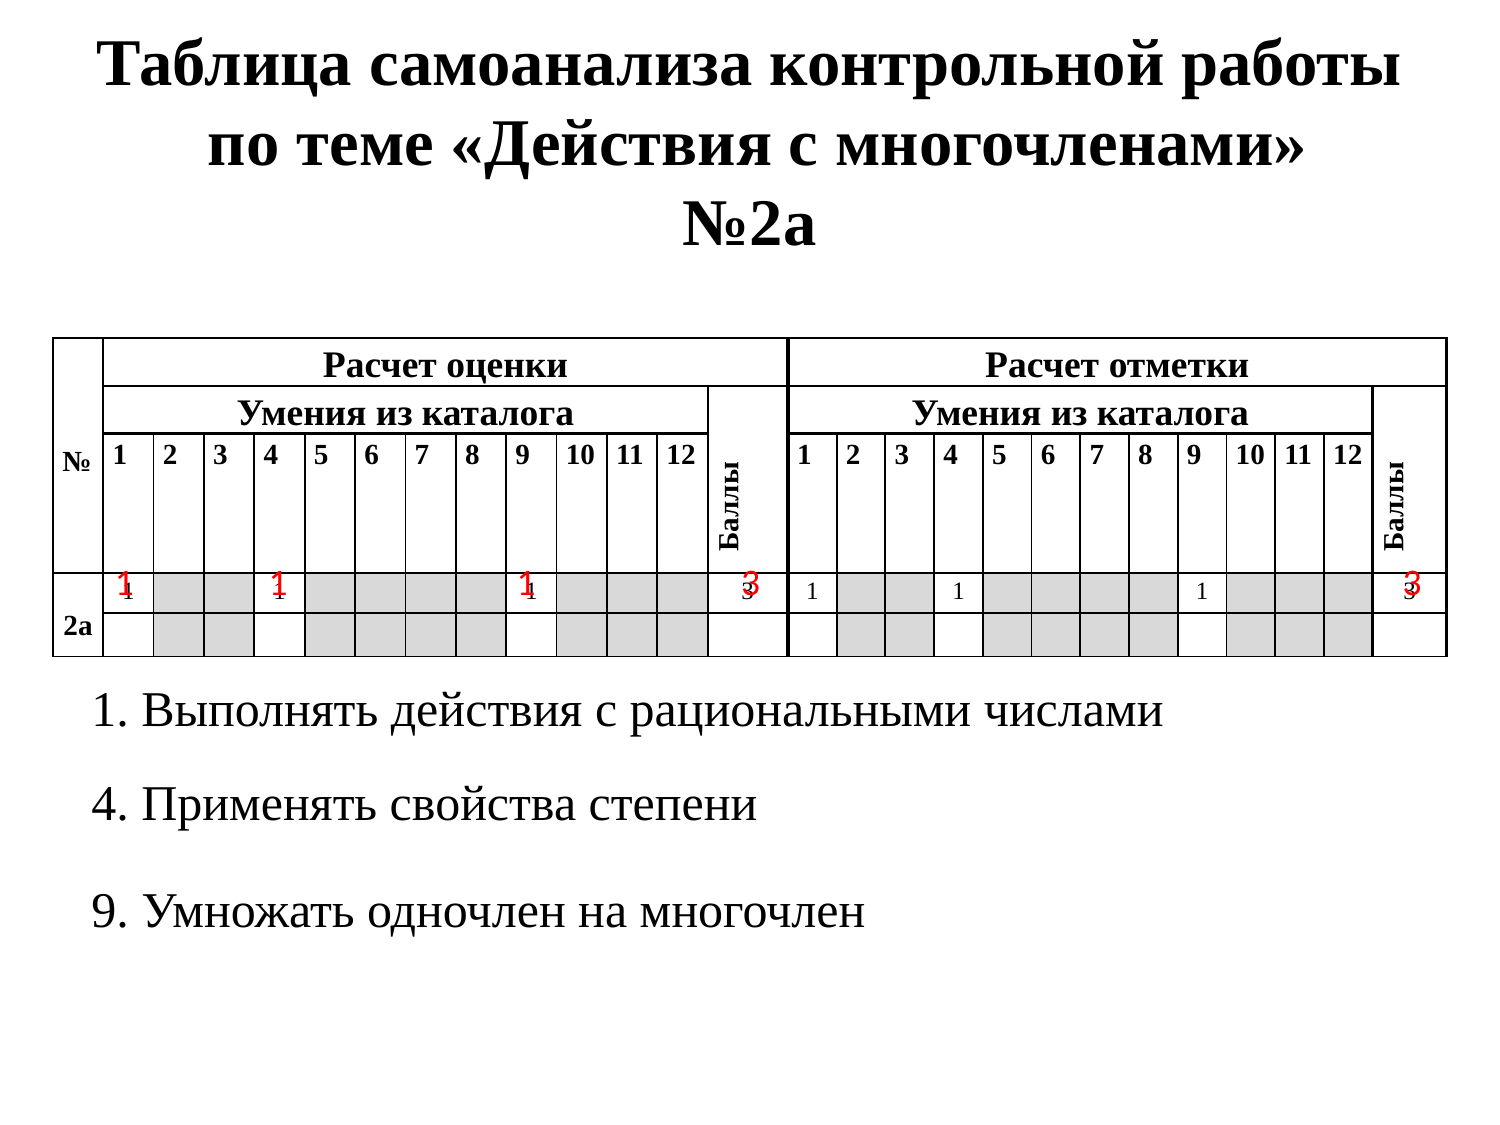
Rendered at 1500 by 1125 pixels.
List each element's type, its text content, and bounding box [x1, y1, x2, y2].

table_cell Умения из каталога [104, 387, 707, 432]
table_cell 1 [255, 574, 304, 612]
title Таблица самоанализа контрольной работы по теме «Действия с многочленами» №2а [75, 45, 1425, 233]
table_cell [608, 574, 656, 612]
table_cell 4 [255, 435, 304, 572]
table_cell [306, 574, 354, 612]
table_cell [984, 574, 1031, 612]
text_box 1 [100, 550, 136, 611]
table_cell 7 [406, 435, 455, 572]
table_cell [1374, 614, 1445, 656]
table_cell 3 [886, 435, 933, 572]
text_box 4. Применять свойства степени [76, 763, 1235, 838]
table_cell [1032, 614, 1079, 656]
text_box 3 [1387, 550, 1424, 611]
table_cell 11 [608, 435, 656, 572]
table_cell [709, 614, 786, 656]
table_cell 3 [205, 435, 253, 572]
table_cell [356, 614, 405, 656]
table_cell [790, 614, 836, 656]
table_cell 1 [935, 574, 982, 612]
table_cell [1227, 614, 1274, 656]
table_cell 10 [557, 435, 606, 572]
table_cell [1032, 574, 1079, 612]
table_cell 12 [658, 435, 707, 572]
table_cell [557, 614, 606, 656]
table_cell [1130, 614, 1177, 656]
text_box 1 [501, 550, 538, 611]
table_cell Баллы [709, 387, 786, 572]
table_cell [557, 574, 606, 612]
table_cell [1081, 614, 1128, 656]
table_cell [1325, 614, 1371, 656]
table_cell [406, 574, 455, 612]
table_cell [104, 614, 153, 656]
table_cell [935, 614, 982, 656]
table_cell [406, 614, 455, 656]
table_cell 9 [1179, 435, 1226, 572]
table_cell [1081, 574, 1128, 612]
table_cell 9 [507, 435, 556, 572]
table_header № [54, 339, 102, 572]
table_cell 5 [306, 435, 354, 572]
text_box 9. Умножать одночлен на многочлен [76, 869, 1235, 945]
table_cell 1 [104, 574, 153, 612]
table_cell [1325, 574, 1371, 612]
text_box 1 [253, 550, 290, 611]
table_cell 1 [104, 435, 153, 572]
table_cell [154, 614, 203, 656]
table_cell 1 [790, 435, 836, 572]
table_cell Умения из каталога [790, 387, 1371, 432]
table_cell [608, 614, 656, 656]
table_cell 3 [1374, 574, 1445, 612]
table_cell [658, 574, 707, 612]
table_cell 6 [356, 435, 405, 572]
table_cell [1227, 574, 1274, 612]
table_cell [886, 574, 933, 612]
table_cell 3 [709, 574, 786, 612]
table_cell [457, 574, 505, 612]
table_cell [205, 614, 253, 656]
table_cell [886, 614, 933, 656]
table_header Расчет отметки [790, 339, 1445, 385]
table_cell [154, 574, 203, 612]
table_cell 2 [838, 435, 884, 572]
text_box 3 [726, 550, 762, 611]
table_cell [1276, 614, 1323, 656]
table_cell 6 [1032, 435, 1079, 572]
table_cell [356, 574, 405, 612]
table_cell 1 [790, 574, 836, 612]
table_cell [838, 614, 884, 656]
table_cell [984, 614, 1031, 656]
table_cell 1 [507, 574, 556, 612]
table_cell 2 [154, 435, 203, 572]
table_cell 11 [1276, 435, 1323, 572]
table_cell Баллы [1374, 387, 1445, 572]
text_box 1. Выполнять действия с рациональными числами [76, 668, 1235, 744]
table_cell 4 [935, 435, 982, 572]
table_cell 2а [54, 574, 102, 656]
table_cell 5 [984, 435, 1031, 572]
table_cell 1 [1179, 574, 1226, 612]
table_cell [1130, 574, 1177, 612]
table_cell 10 [1227, 435, 1274, 572]
table_cell [457, 614, 505, 656]
table_cell 12 [1325, 435, 1371, 572]
table_cell [1179, 614, 1226, 656]
table_cell [306, 614, 354, 656]
table_cell 8 [1130, 435, 1177, 572]
table_cell [838, 574, 884, 612]
table_cell [507, 614, 556, 656]
table_cell [255, 614, 304, 656]
table_cell [205, 574, 253, 612]
table_cell 7 [1081, 435, 1128, 572]
table_cell 8 [457, 435, 505, 572]
table_cell [658, 614, 707, 656]
table_cell [1276, 574, 1323, 612]
table_header Расчет оценки [104, 339, 786, 385]
